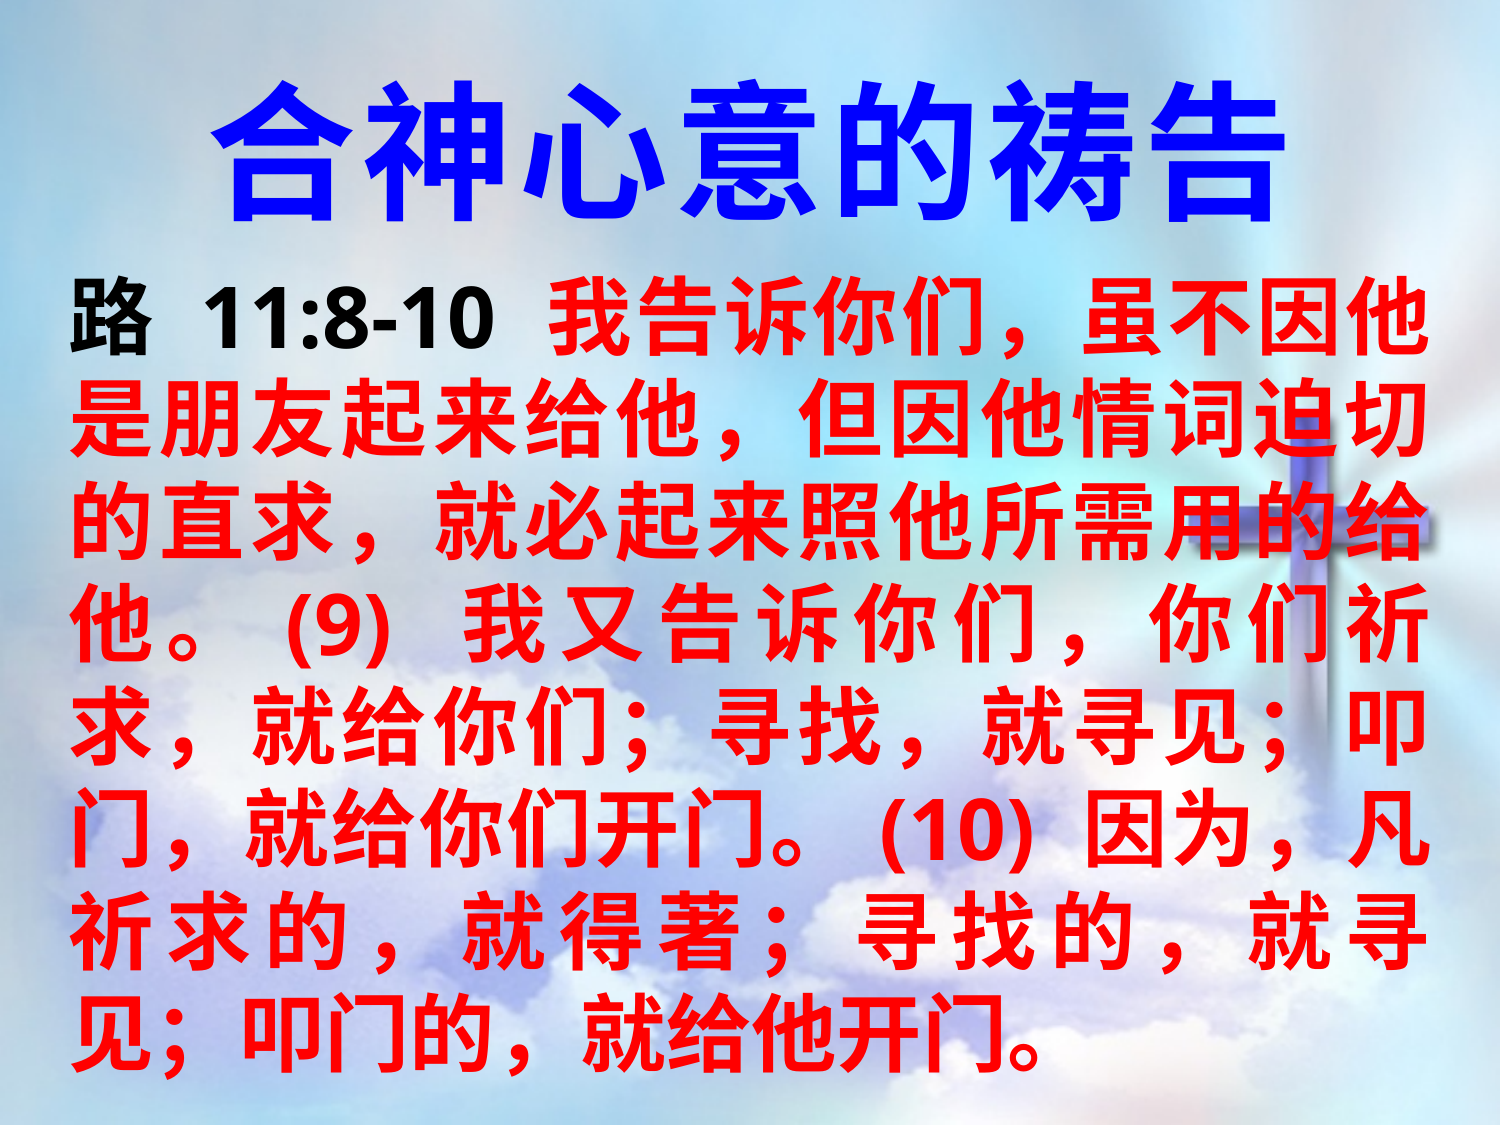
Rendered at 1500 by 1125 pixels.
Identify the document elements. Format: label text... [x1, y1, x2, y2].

list 路 11:8-10 我告诉你们，虽不因他是朋友起来给他，但因他情词迫切的直求，就必起来照他所需用的给他。(9) 我又告诉你们，你们祈求，就给你们；寻找，就寻见；叩门，就给你们开门。(10) 因为，凡祈求的，就得著；寻找的，就寻见；叩门的，就给他开门。 [53, 255, 1447, 1094]
picture [0, 0, 1500, 1125]
title 合神心意的祷告 [123, 54, 1376, 243]
